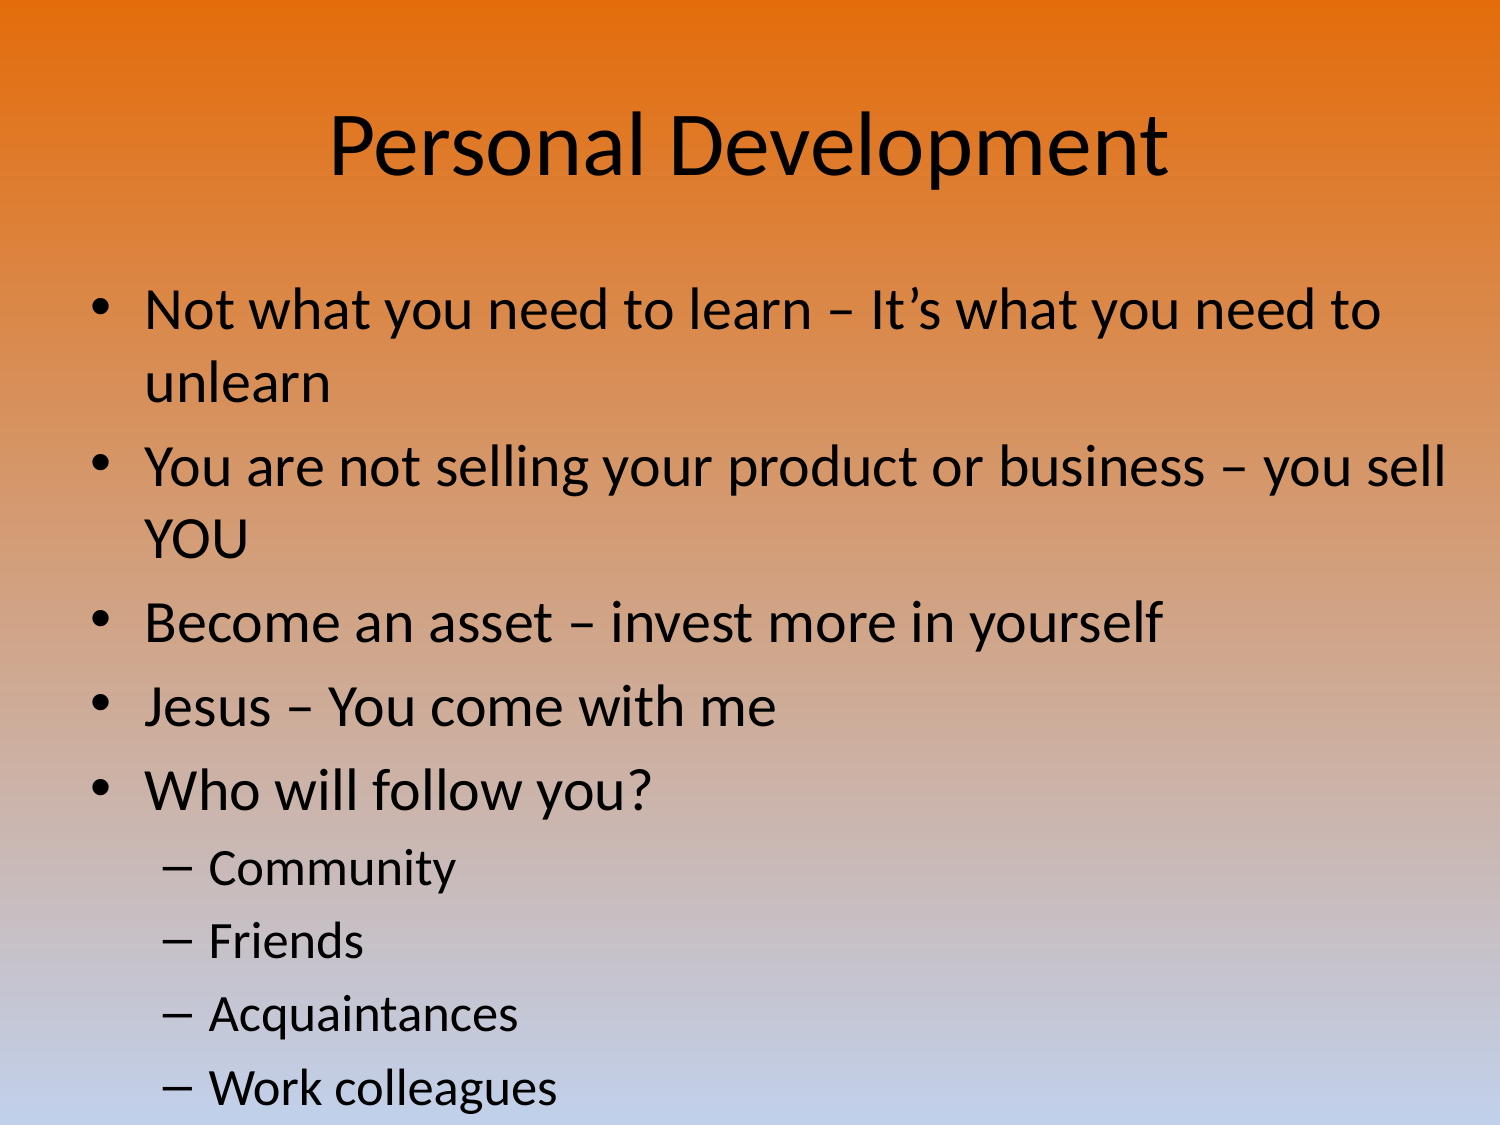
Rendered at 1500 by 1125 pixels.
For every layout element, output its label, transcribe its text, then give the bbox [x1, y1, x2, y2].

title Personal Development [75, 45, 1425, 233]
list Not what you need to learn – It’s what you need to unlearn You are not selling your product or business – you sell YOU Become an asset – invest more in yourself Jesus – You come with me Who will follow you? Community Friends Acquaintances Work colleagues [75, 262, 1500, 1125]
